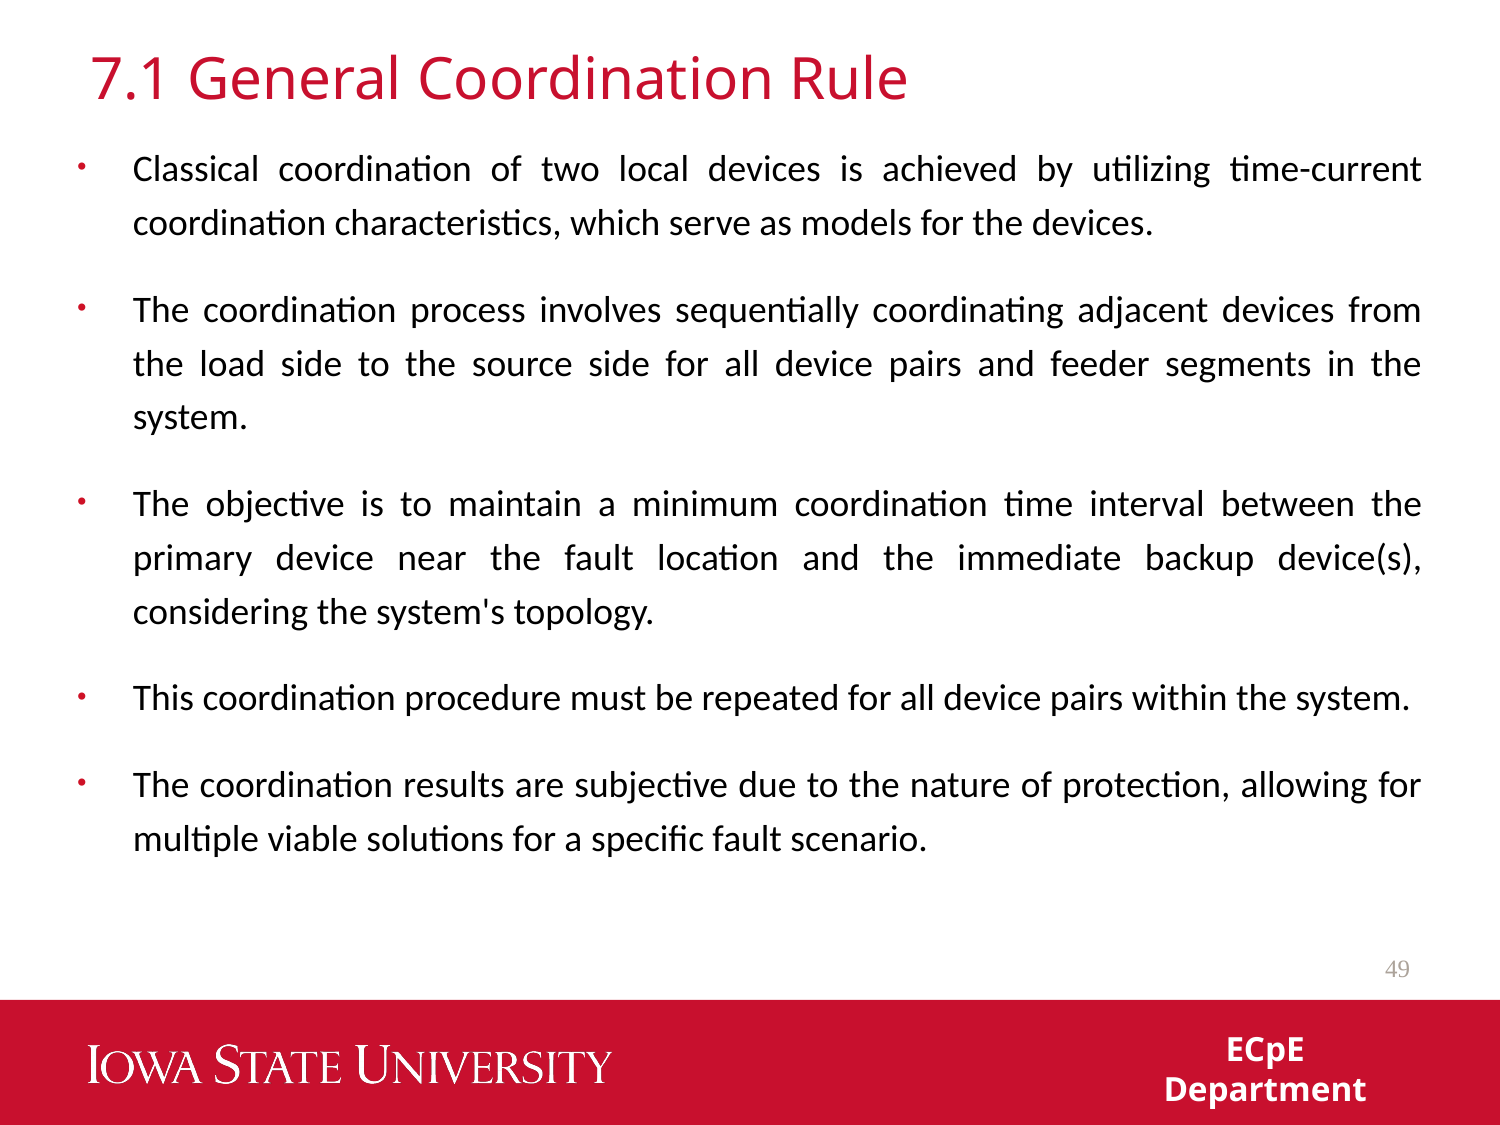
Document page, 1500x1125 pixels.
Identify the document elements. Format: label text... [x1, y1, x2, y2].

footer ECpE Department [1105, 1038, 1425, 1099]
slide_number 49 [1074, 937, 1425, 998]
title 7.1 General Coordination Rule [74, 24, 1426, 127]
list Classical coordination of two local devices is achieved by utilizing time-current coordination characteristics, which serve as models for the devices. The coordination process involves sequentially coordinating adjacent devices from the load side to the source side for all device pairs and feeder segments in the system. The objective is to maintain a minimum coordination time interval between the primary device near the fault location and the immediate backup device(s), considering the system's topology. This coordination procedure must be repeated for all device pairs within the system. The coordination results are subjective due to the nature of protection, allowing for multiple viable solutions for a specific fault scenario. [61, 127, 1439, 1039]
picture [87, 1044, 613, 1088]
